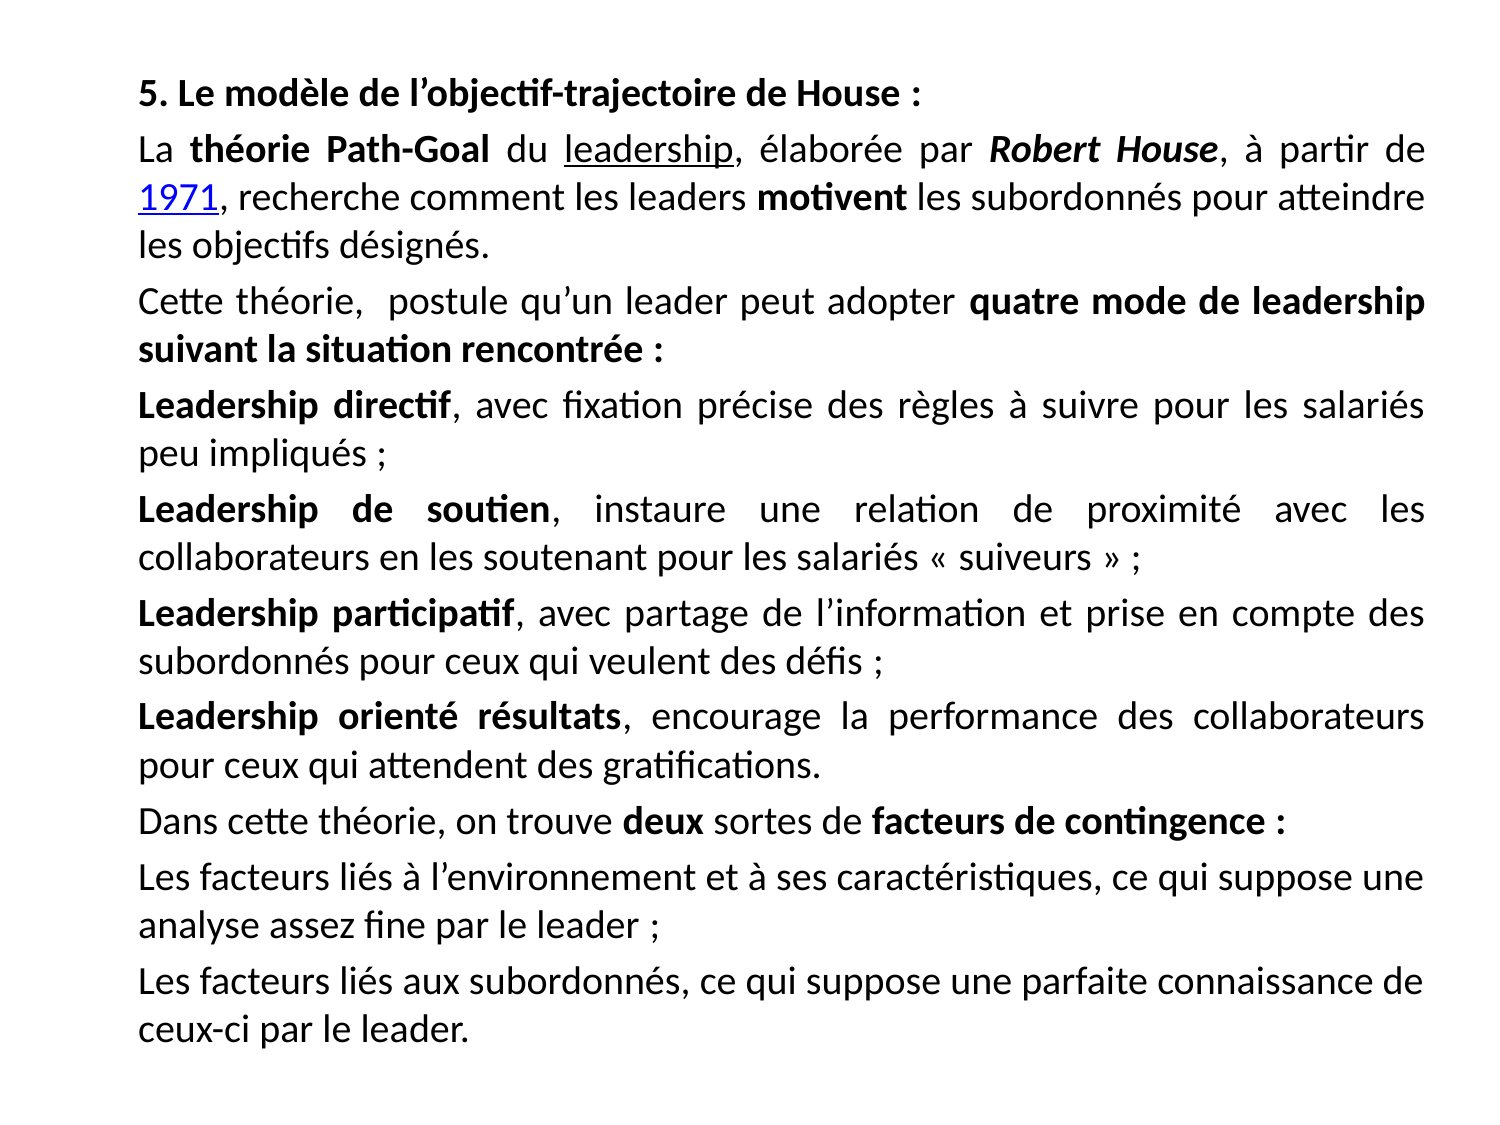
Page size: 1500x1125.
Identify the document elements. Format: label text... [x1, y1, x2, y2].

list 5. Le modèle de l’objectif-trajectoire de House : La théorie Path-Goal du leadership, élaborée par Robert House, à partir de 1971, recherche comment les leaders motivent les subordonnés pour atteindre les objectifs désignés. Cette théorie, postule qu’un leader peut adopter quatre mode de leadership suivant la situation rencontrée : Leadership directif, avec fixation précise des règles à suivre pour les salariés peu impliqués ; Leadership de soutien, instaure une relation de proximité avec les collaborateurs en les soutenant pour les salariés « suiveurs » ; Leadership participatif, avec partage de l’information et prise en compte des subordonnés pour ceux qui veulent des défis ; Leadership orienté résultats, encourage la performance des collaborateurs pour ceux qui attendent des gratifications. Dans cette théorie, on trouve deux sortes de facteurs de contingence : Les facteurs liés à l’environnement et à ses caractéristiques, ce qui suppose une analyse assez fine par le leader ; Les facteurs liés aux subordonnés, ce qui suppose une parfaite connaissance de ceux-ci par le leader. [75, 58, 1442, 1067]
